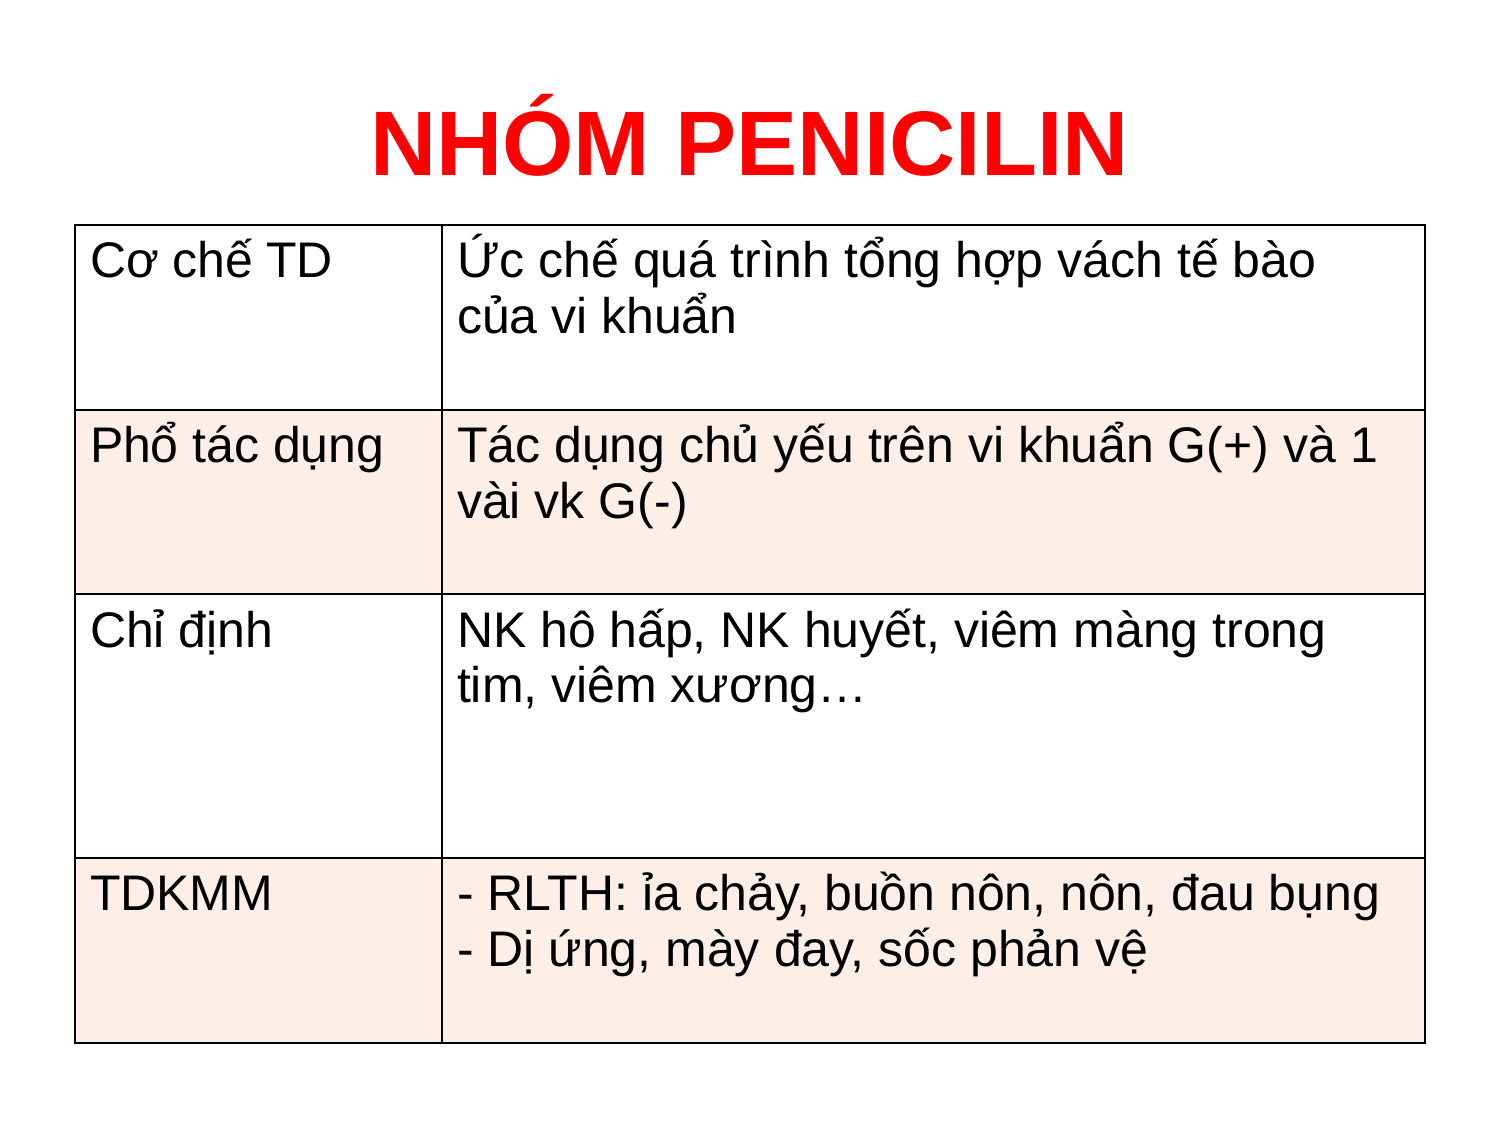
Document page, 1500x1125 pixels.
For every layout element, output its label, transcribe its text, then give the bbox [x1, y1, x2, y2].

table_cell TDKMM [76, 859, 441, 1042]
table_header Ức chế quá trình tổng hợp vách tế bào của vi khuẩn [443, 226, 1424, 409]
table_cell NK hô hấp, NK huyết, viêm màng trong tim, viêm xương… [443, 595, 1424, 857]
table_cell Phổ tác dụng [76, 411, 441, 593]
table_cell Tác dụng chủ yếu trên vi khuẩn G(+) và 1 vài vk G(-) [443, 411, 1424, 593]
table_cell Chỉ định [76, 595, 441, 857]
table_header Cơ chế TD [76, 226, 441, 409]
title NHÓM PENICILIN [75, 45, 1425, 224]
table_cell - RLTH: ỉa chảy, buồn nôn, nôn, đau bụng - Dị ứng, mày đay, sốc phản vệ [443, 859, 1424, 1042]
